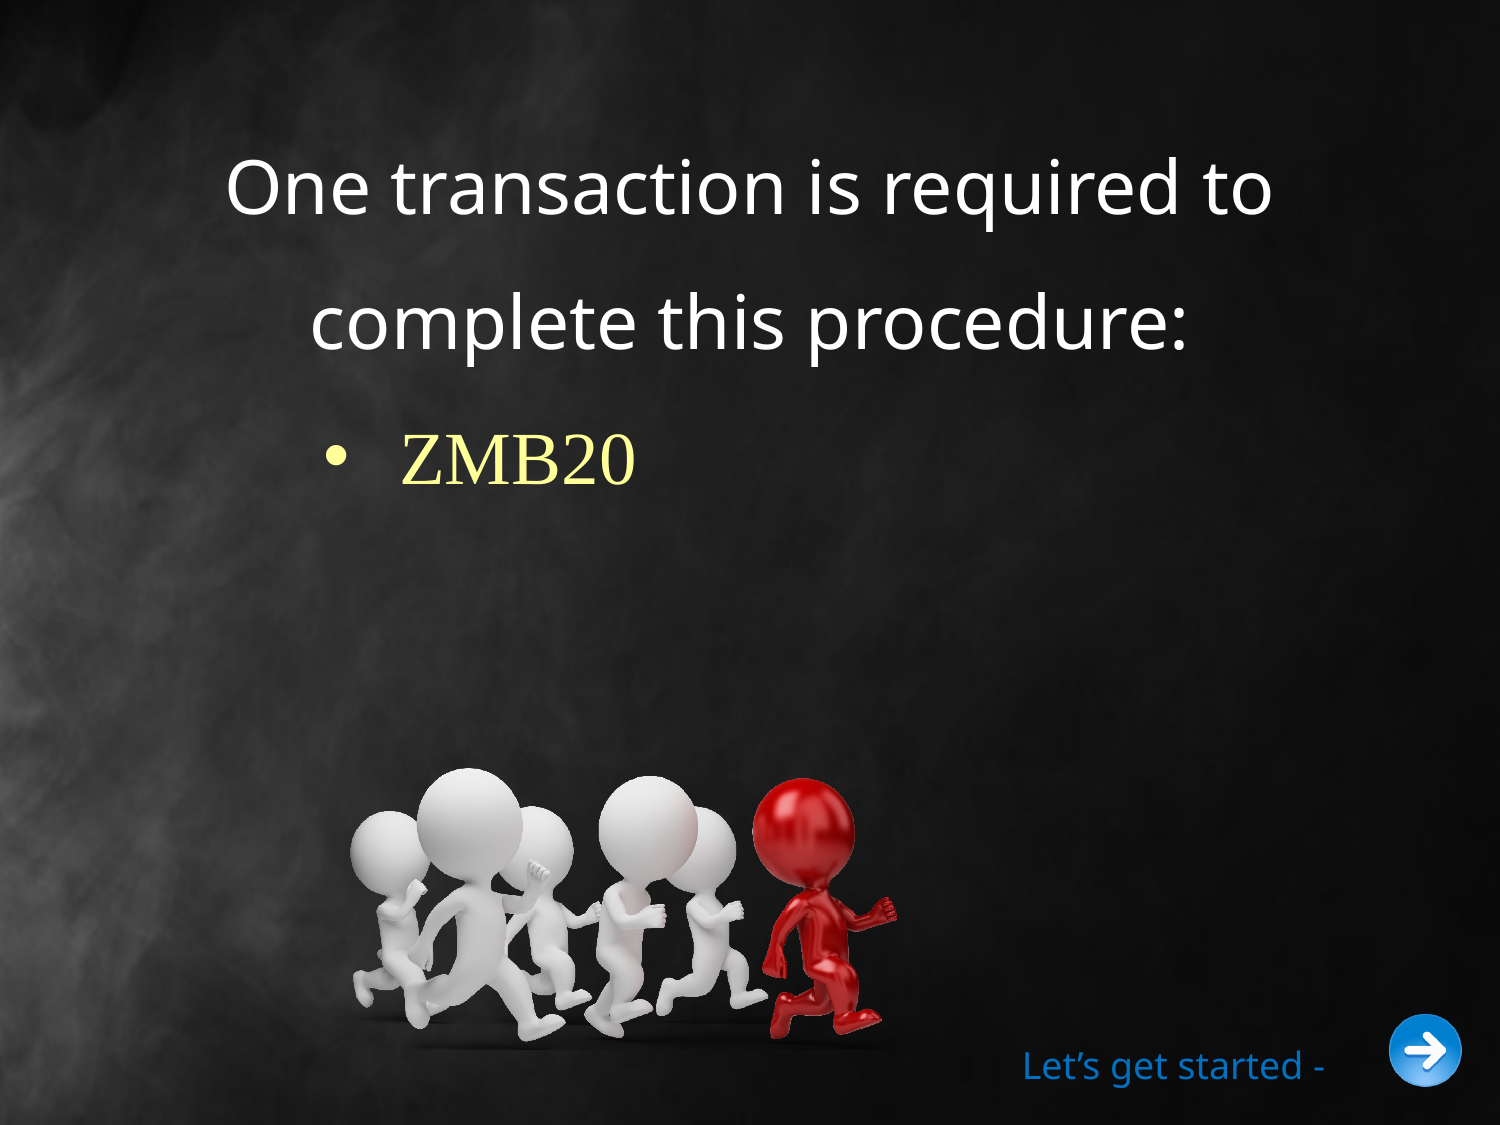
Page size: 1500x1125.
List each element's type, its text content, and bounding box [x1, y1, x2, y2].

text_box One transaction is required to complete this procedure: ZMB20 [74, 87, 1425, 688]
picture [0, 0, 1500, 1125]
text_box Let’s get started - [74, 1012, 1350, 1088]
